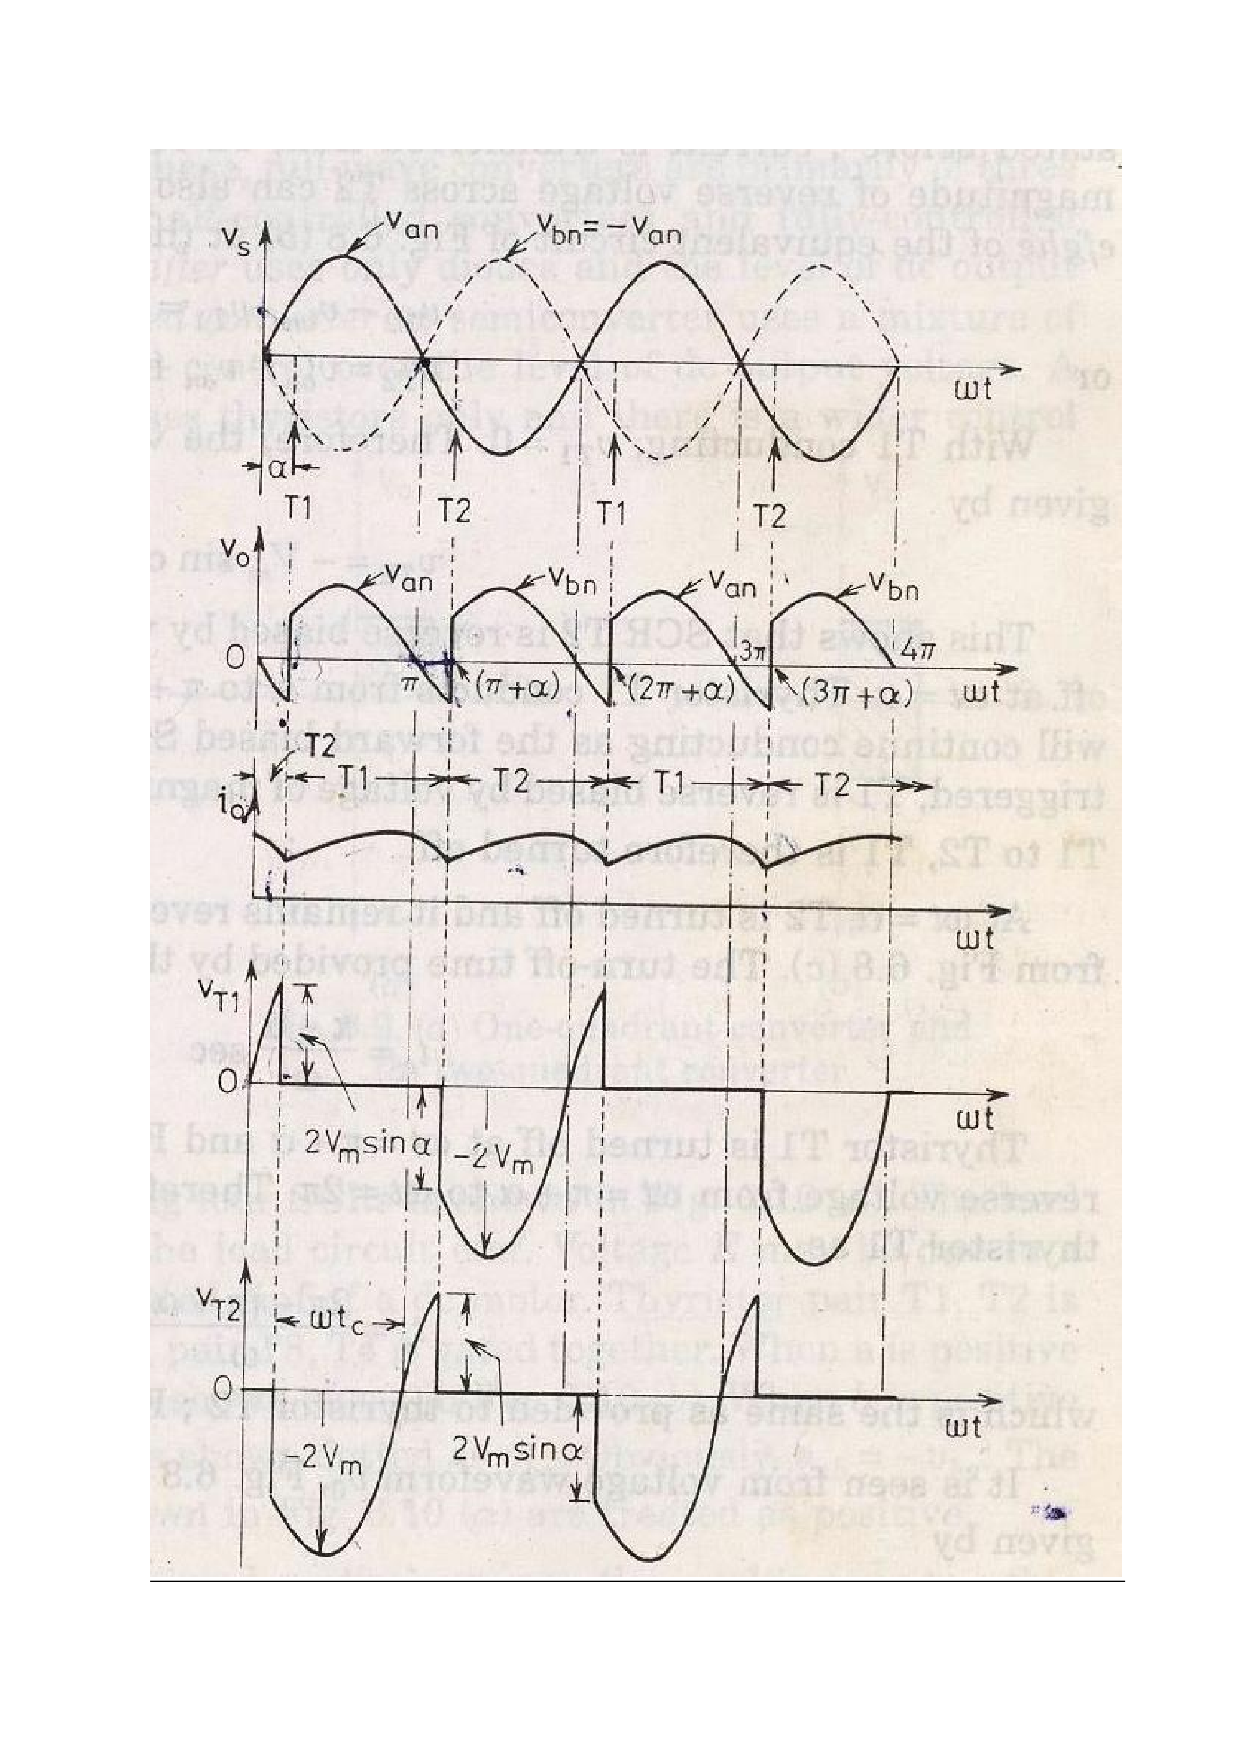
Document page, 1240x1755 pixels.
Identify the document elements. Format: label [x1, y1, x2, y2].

text_box [150, 149, 1126, 1582]
